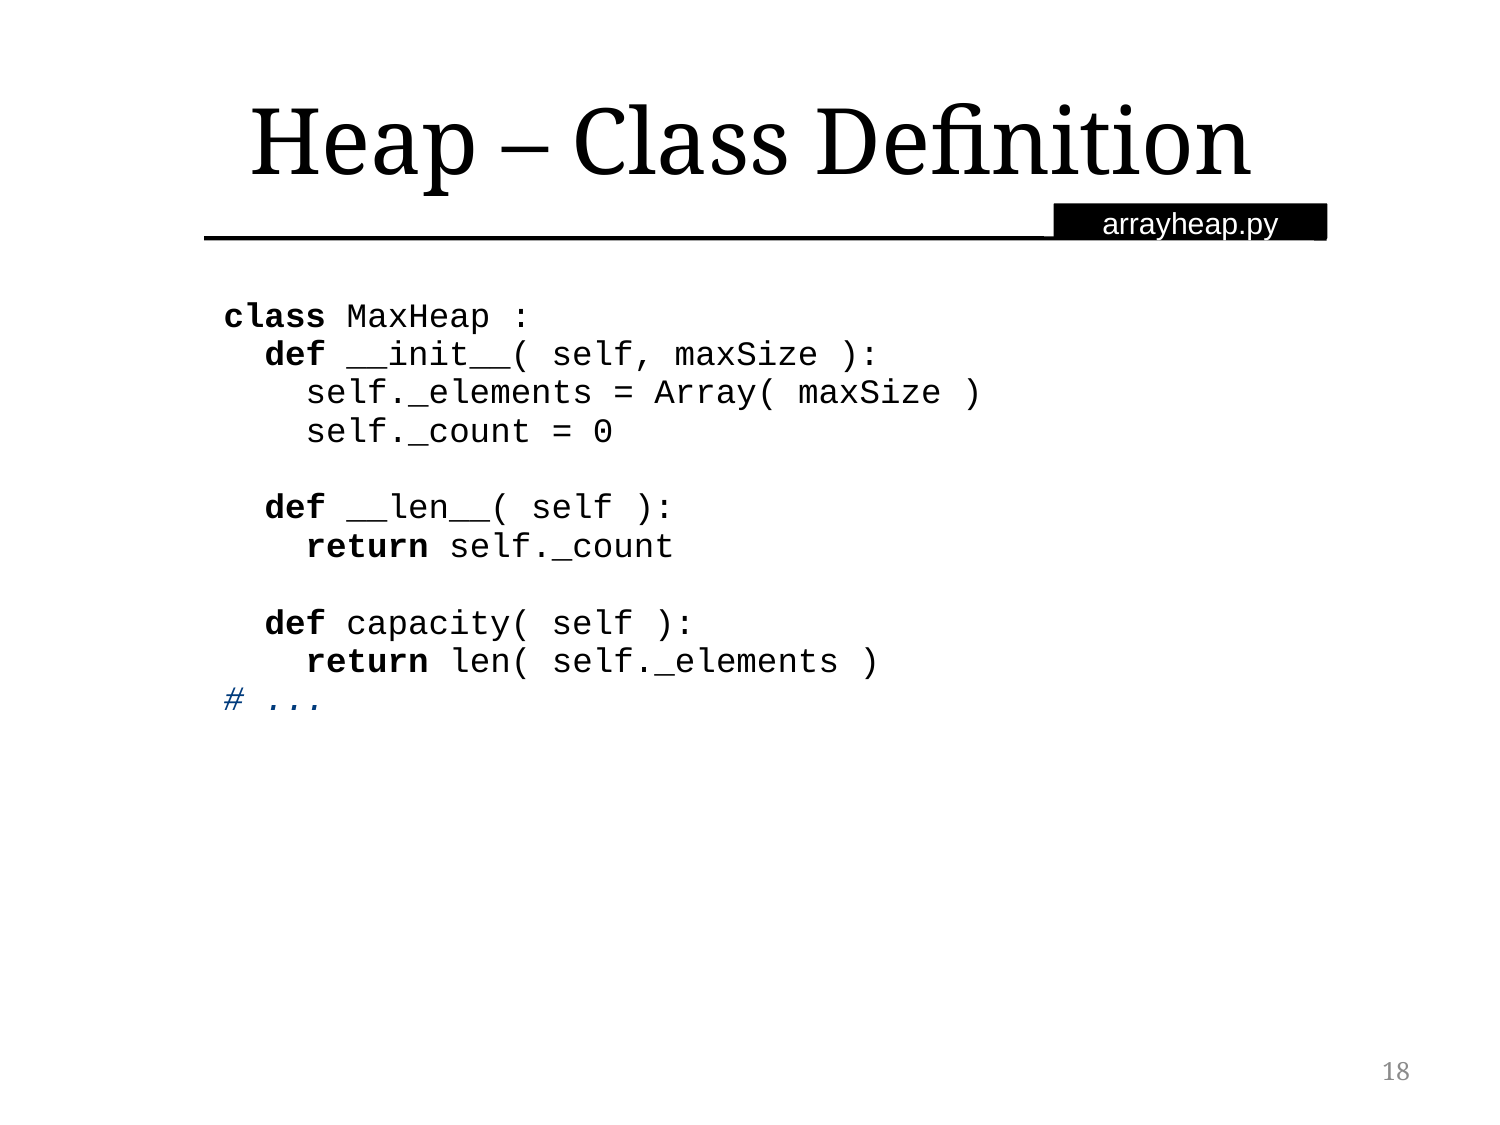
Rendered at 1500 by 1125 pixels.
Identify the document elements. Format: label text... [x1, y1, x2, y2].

text_box class MaxHeap : def __init__( self, maxSize ): self._elements = Array( maxSize ) self._count = 0 def __len__( self ): return self._count def capacity( self ): return len( self._elements ) # ... [223, 294, 979, 969]
slide_number 18 [1074, 1042, 1425, 1103]
text_box arrayheap.py [1054, 204, 1327, 239]
title Heap – Class Definition [74, 44, 1429, 233]
